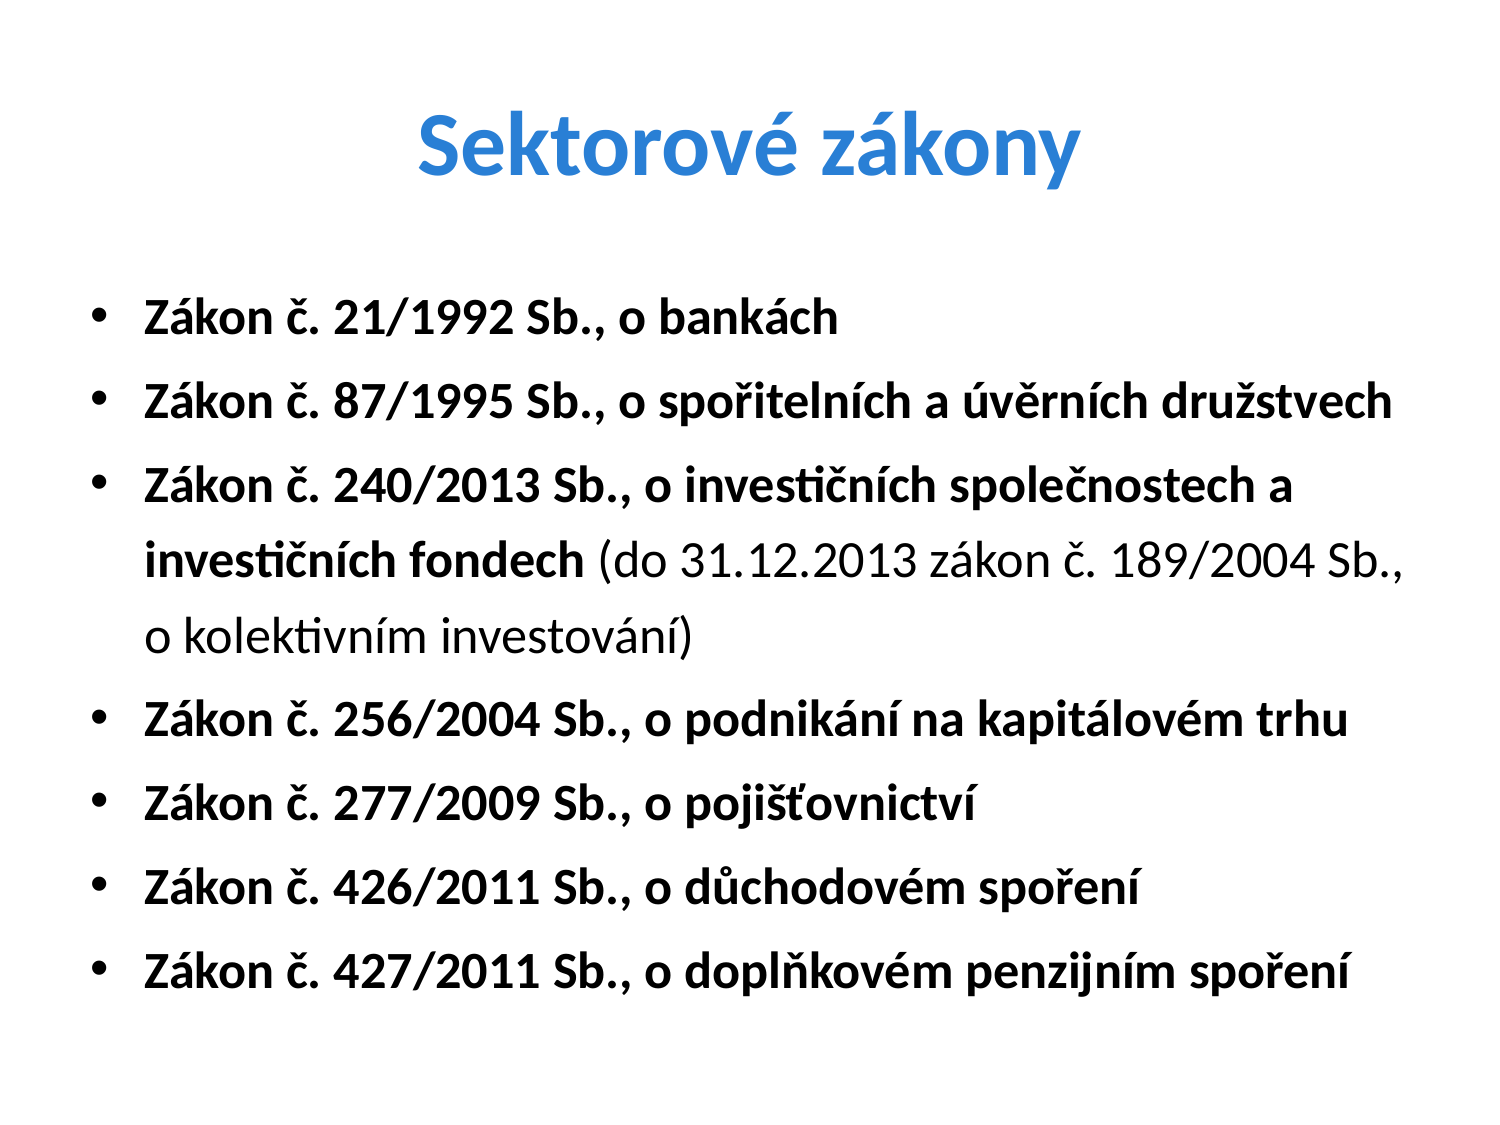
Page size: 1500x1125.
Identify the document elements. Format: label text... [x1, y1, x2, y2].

list Zákon č. 21/1992 Sb., o bankách Zákon č. 87/1995 Sb., o spořitelních a úvěrních družstvech Zákon č. 240/2013 Sb., o investičních společnostech a investičních fondech (do 31.12.2013 zákon č. 189/2004 Sb., o kolektivním investování) Zákon č. 256/2004 Sb., o podnikání na kapitálovém trhu Zákon č. 277/2009 Sb., o pojišťovnictví Zákon č. 426/2011 Sb., o důchodovém spoření Zákon č. 427/2011 Sb., o doplňkovém penzijním spoření [75, 262, 1425, 1083]
title Sektorové zákony [75, 45, 1425, 233]
